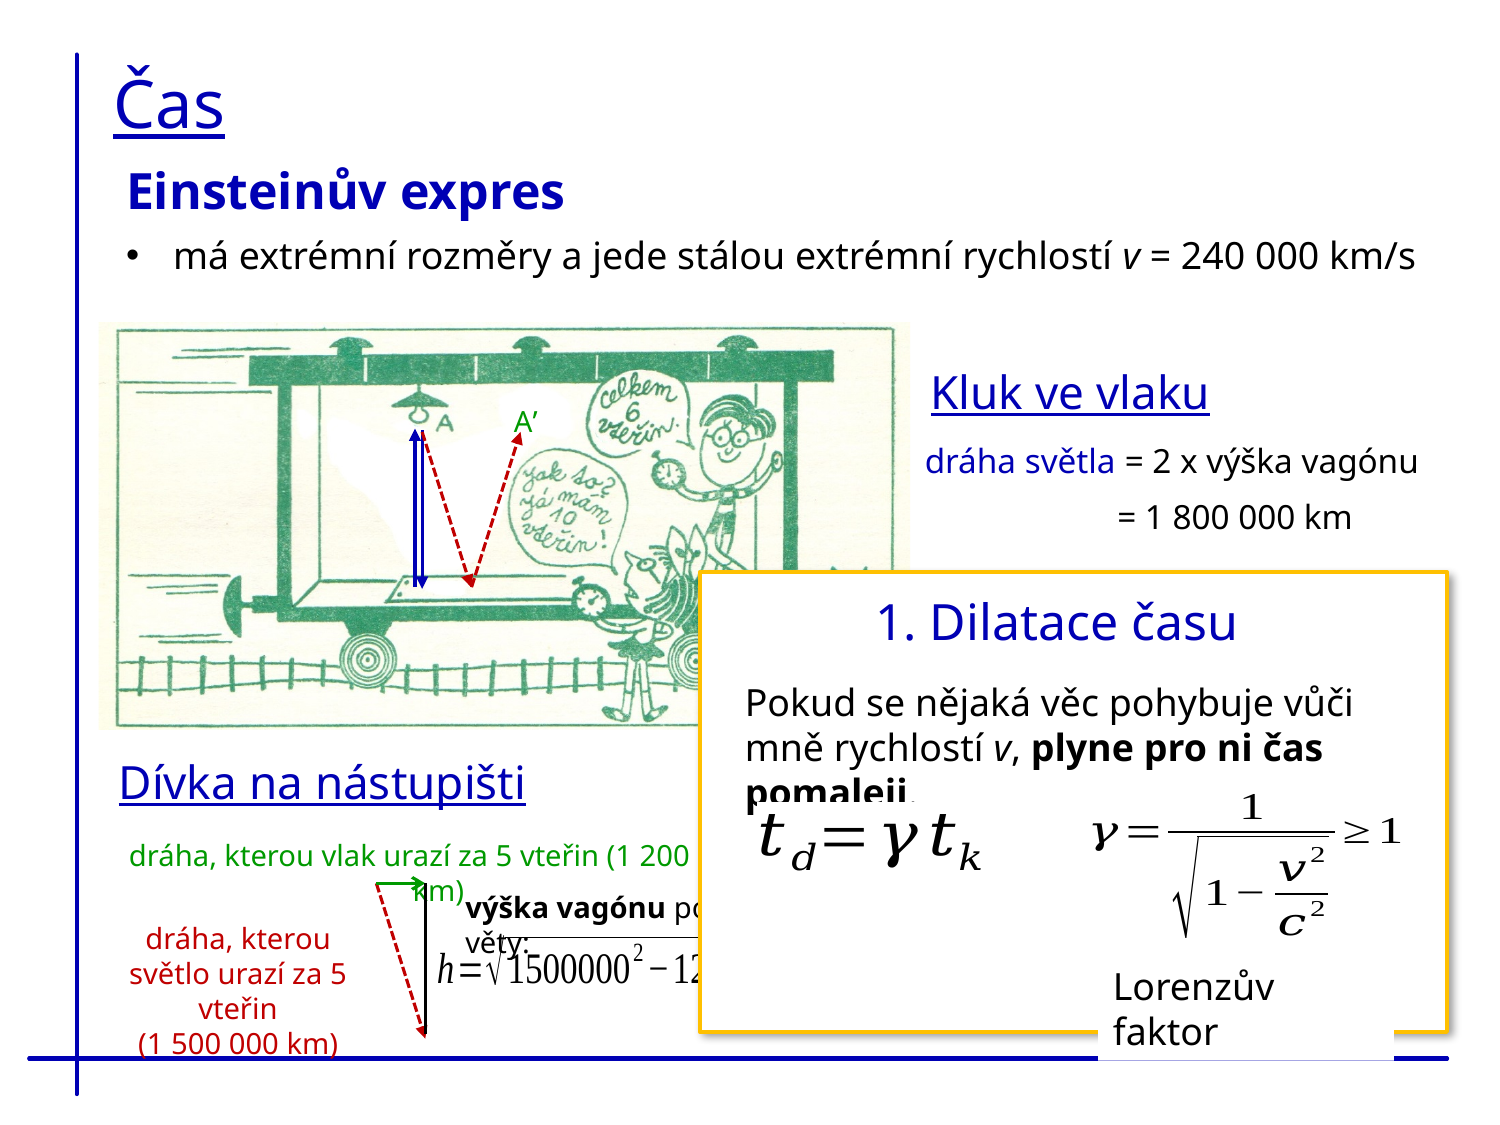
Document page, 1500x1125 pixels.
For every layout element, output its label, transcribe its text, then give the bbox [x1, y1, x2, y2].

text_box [85, 829, 700, 1039]
text_box Čas [98, 54, 1447, 150]
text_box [909, 356, 1482, 708]
text_box Einsteinův expres má extrémní rozměry a jede stálou extrémní rychlostí v = 240 000 km/s [111, 151, 1460, 284]
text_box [699, 572, 1448, 1033]
text_box Dívka na nástupišti [103, 746, 650, 816]
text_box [98, 322, 911, 730]
